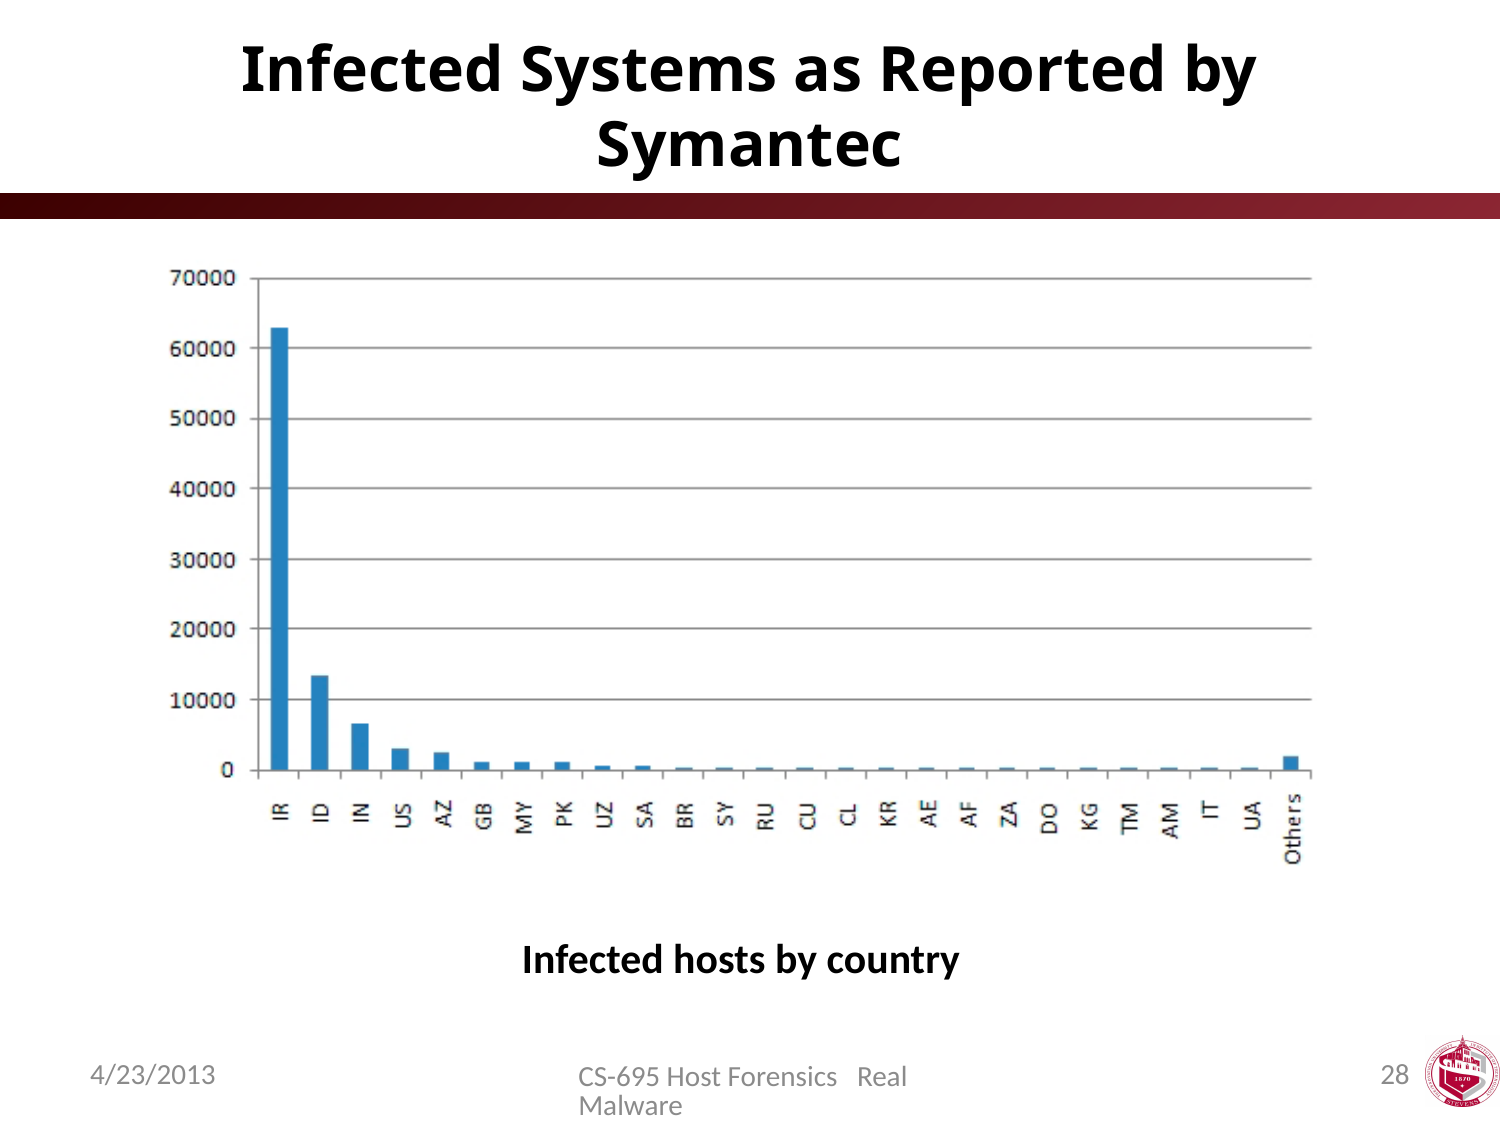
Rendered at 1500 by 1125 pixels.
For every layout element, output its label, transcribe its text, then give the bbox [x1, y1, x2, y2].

title Infected Systems as Reported by Symantec [74, 21, 1426, 188]
text_box Infected hosts by country [507, 924, 976, 990]
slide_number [75, 1042, 350, 1103]
picture [1425, 1035, 1500, 1107]
footer CS-695 Host Forensics Real Malware [563, 1044, 937, 1105]
picture [162, 259, 1321, 870]
slide_number 28 [1149, 1042, 1425, 1103]
